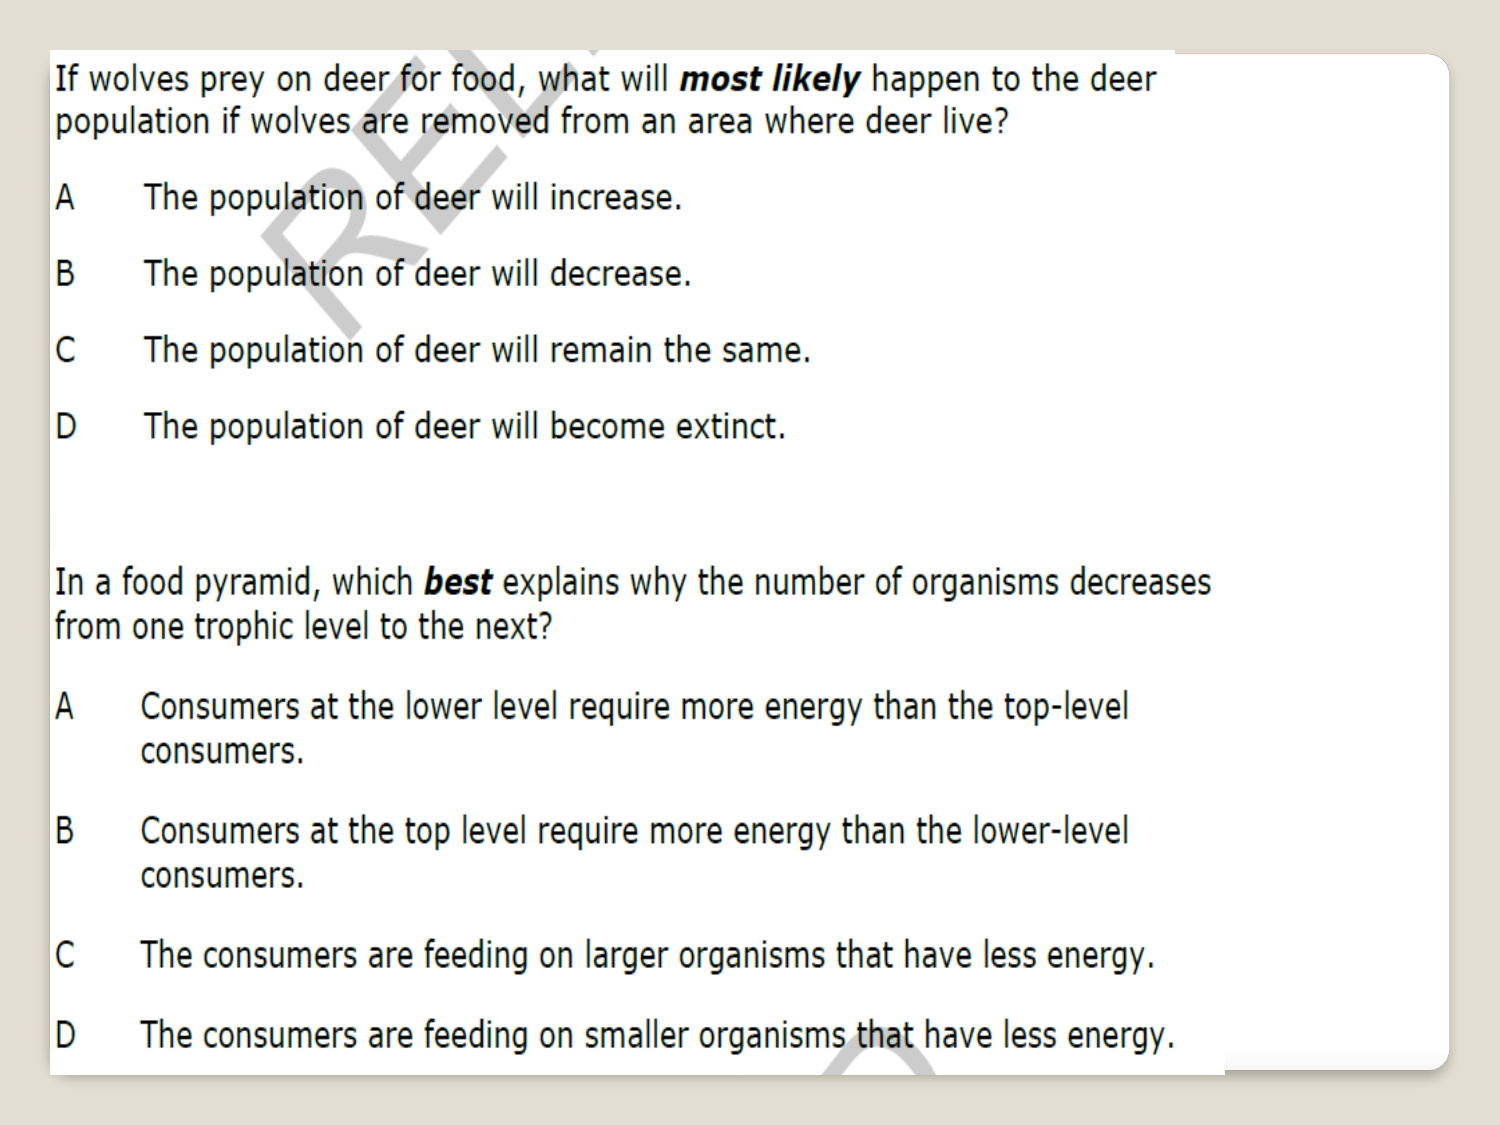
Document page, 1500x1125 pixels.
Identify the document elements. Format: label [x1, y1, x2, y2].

picture [49, 49, 1176, 513]
picture [49, 549, 1226, 1076]
